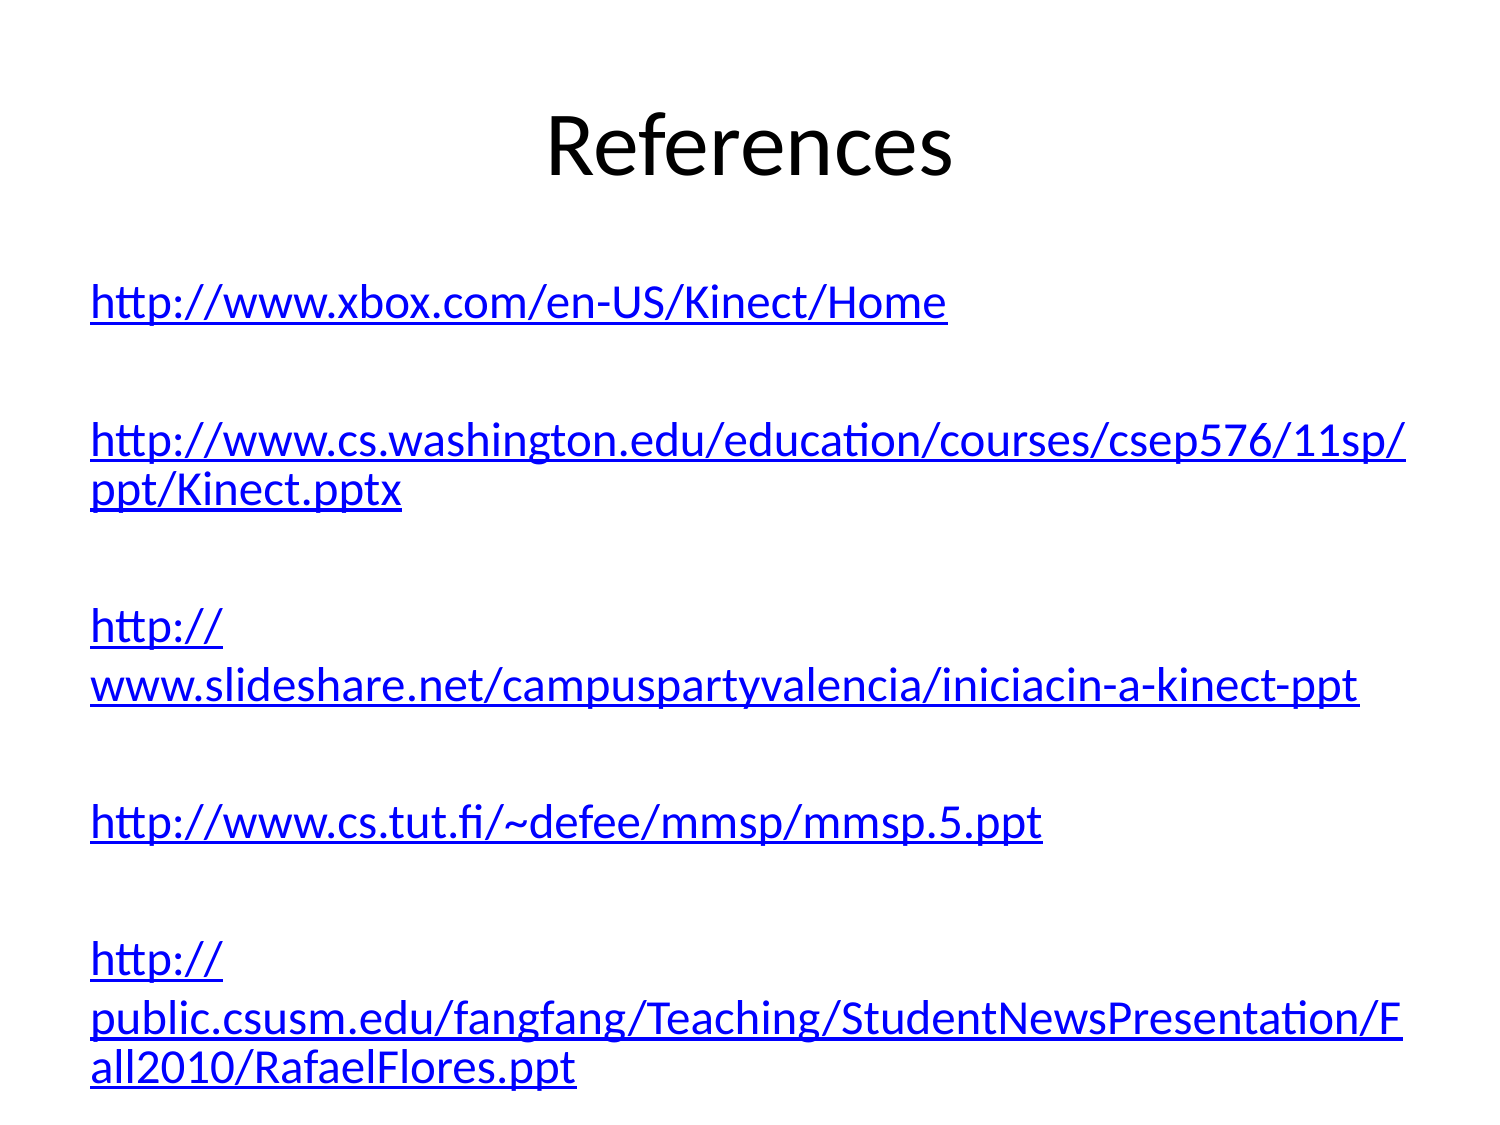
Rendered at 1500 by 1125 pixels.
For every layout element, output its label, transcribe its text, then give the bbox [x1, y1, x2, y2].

title References [75, 45, 1425, 233]
list http://www.xbox.com/en-US/Kinect/Home http://www.cs.washington.edu/education/courses/csep576/11sp/ppt/Kinect.pptx http://www.slideshare.net/campuspartyvalencia/iniciacin-a-kinect-ppt http://www.cs.tut.fi/~defee/mmsp/mmsp.5.ppt http://public.csusm.edu/fangfang/Teaching/StudentNewsPresentation/Fall2010/RafaelFlores.ppt [75, 262, 1425, 1005]
